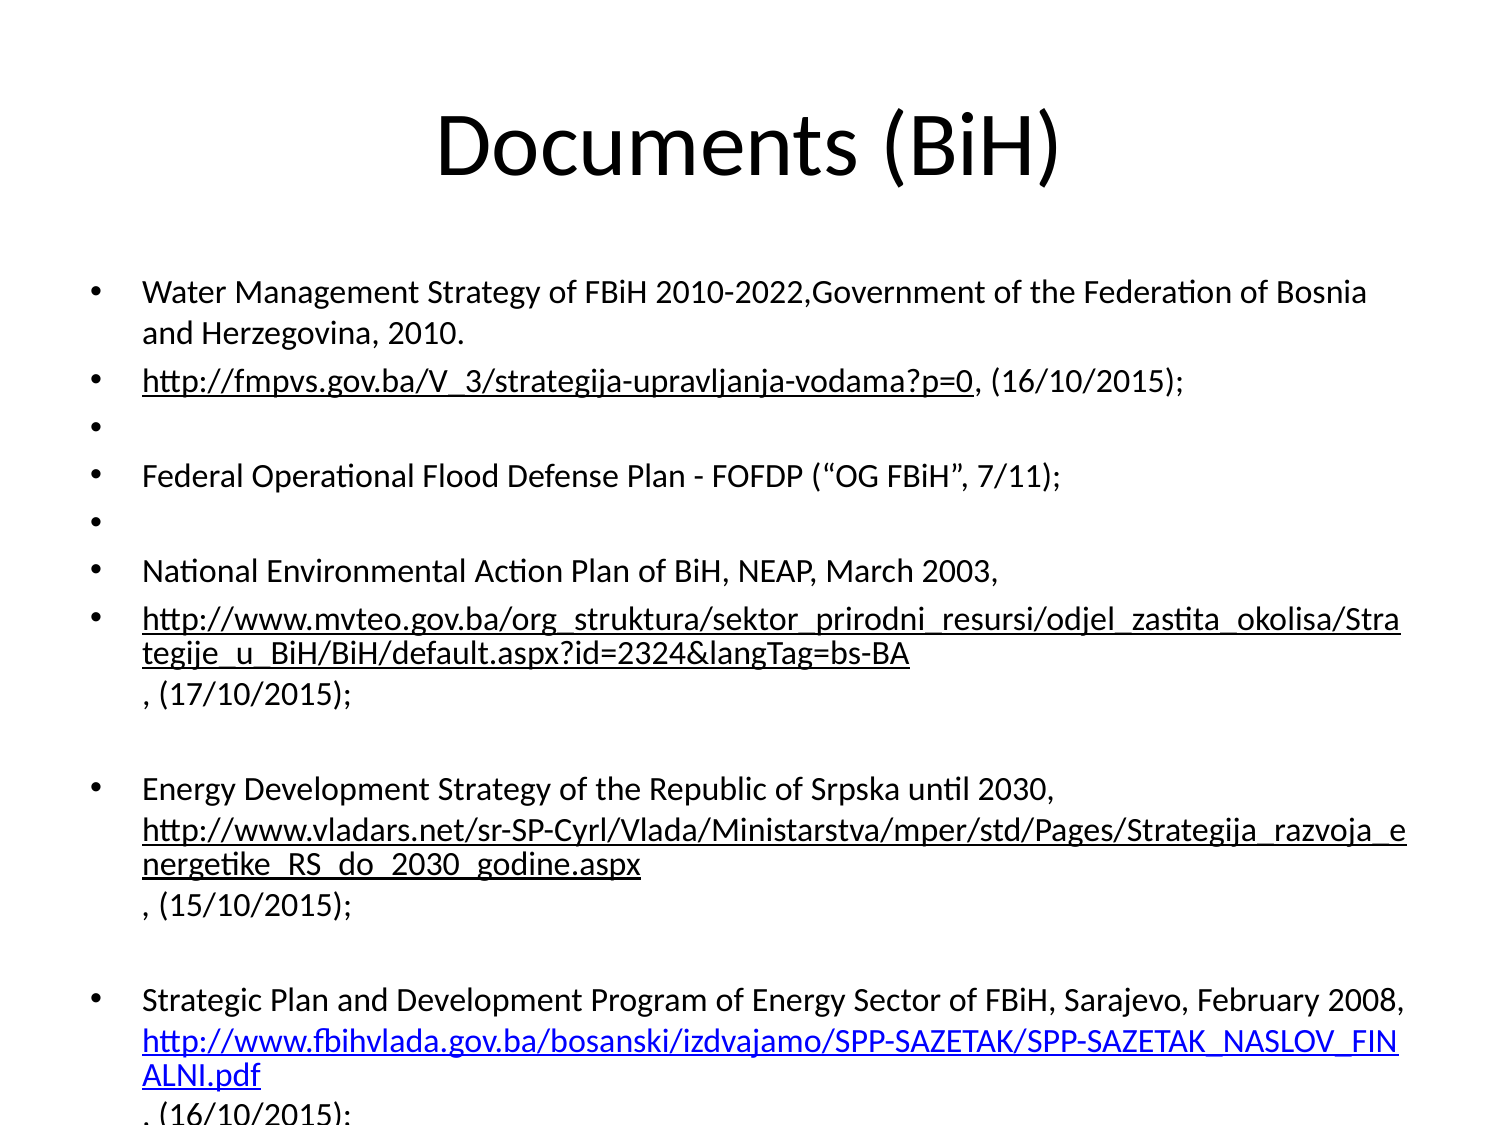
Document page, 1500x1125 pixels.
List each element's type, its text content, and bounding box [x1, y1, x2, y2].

title Documents (BiH) [75, 45, 1425, 233]
list Water Management Strategy of FBiH 2010-2022,Government of the Federation of Bosnia and Herzegovina, 2010. http://fmpvs.gov.ba/V_3/strategija-upravljanja-vodama?p=0, (16/10/2015); Federal Operational Flood Defense Plan - FOFDP (“OG FBiH”, 7/11); National Environmental Action Plan of BiH, NEAP, March 2003, http://www.mvteo.gov.ba/org_struktura/sektor_prirodni_resursi/odjel_zastita_okolisa/Strategije_u_BiH/BiH/default.aspx?id=2324&langTag=bs-BA, (17/10/2015); Energy Development Strategy of the Republic of Srpska until 2030, http://www.vladars.net/sr-SP-Cyrl/Vlada/Ministarstva/mper/std/Pages/Strategija_razvoja_energetike_RS_do_2030_godine.aspx, (15/10/2015); Strategic Plan and Development Program of Energy Sector of FBiH, Sarajevo, February 2008, http://www.fbihvlada.gov.ba/bosanski/izdvajamo/SPP-SAZETAK/SPP-SAZETAK_NASLOV_FINALNI.pdf, (16/10/2015); [75, 262, 1425, 1088]
